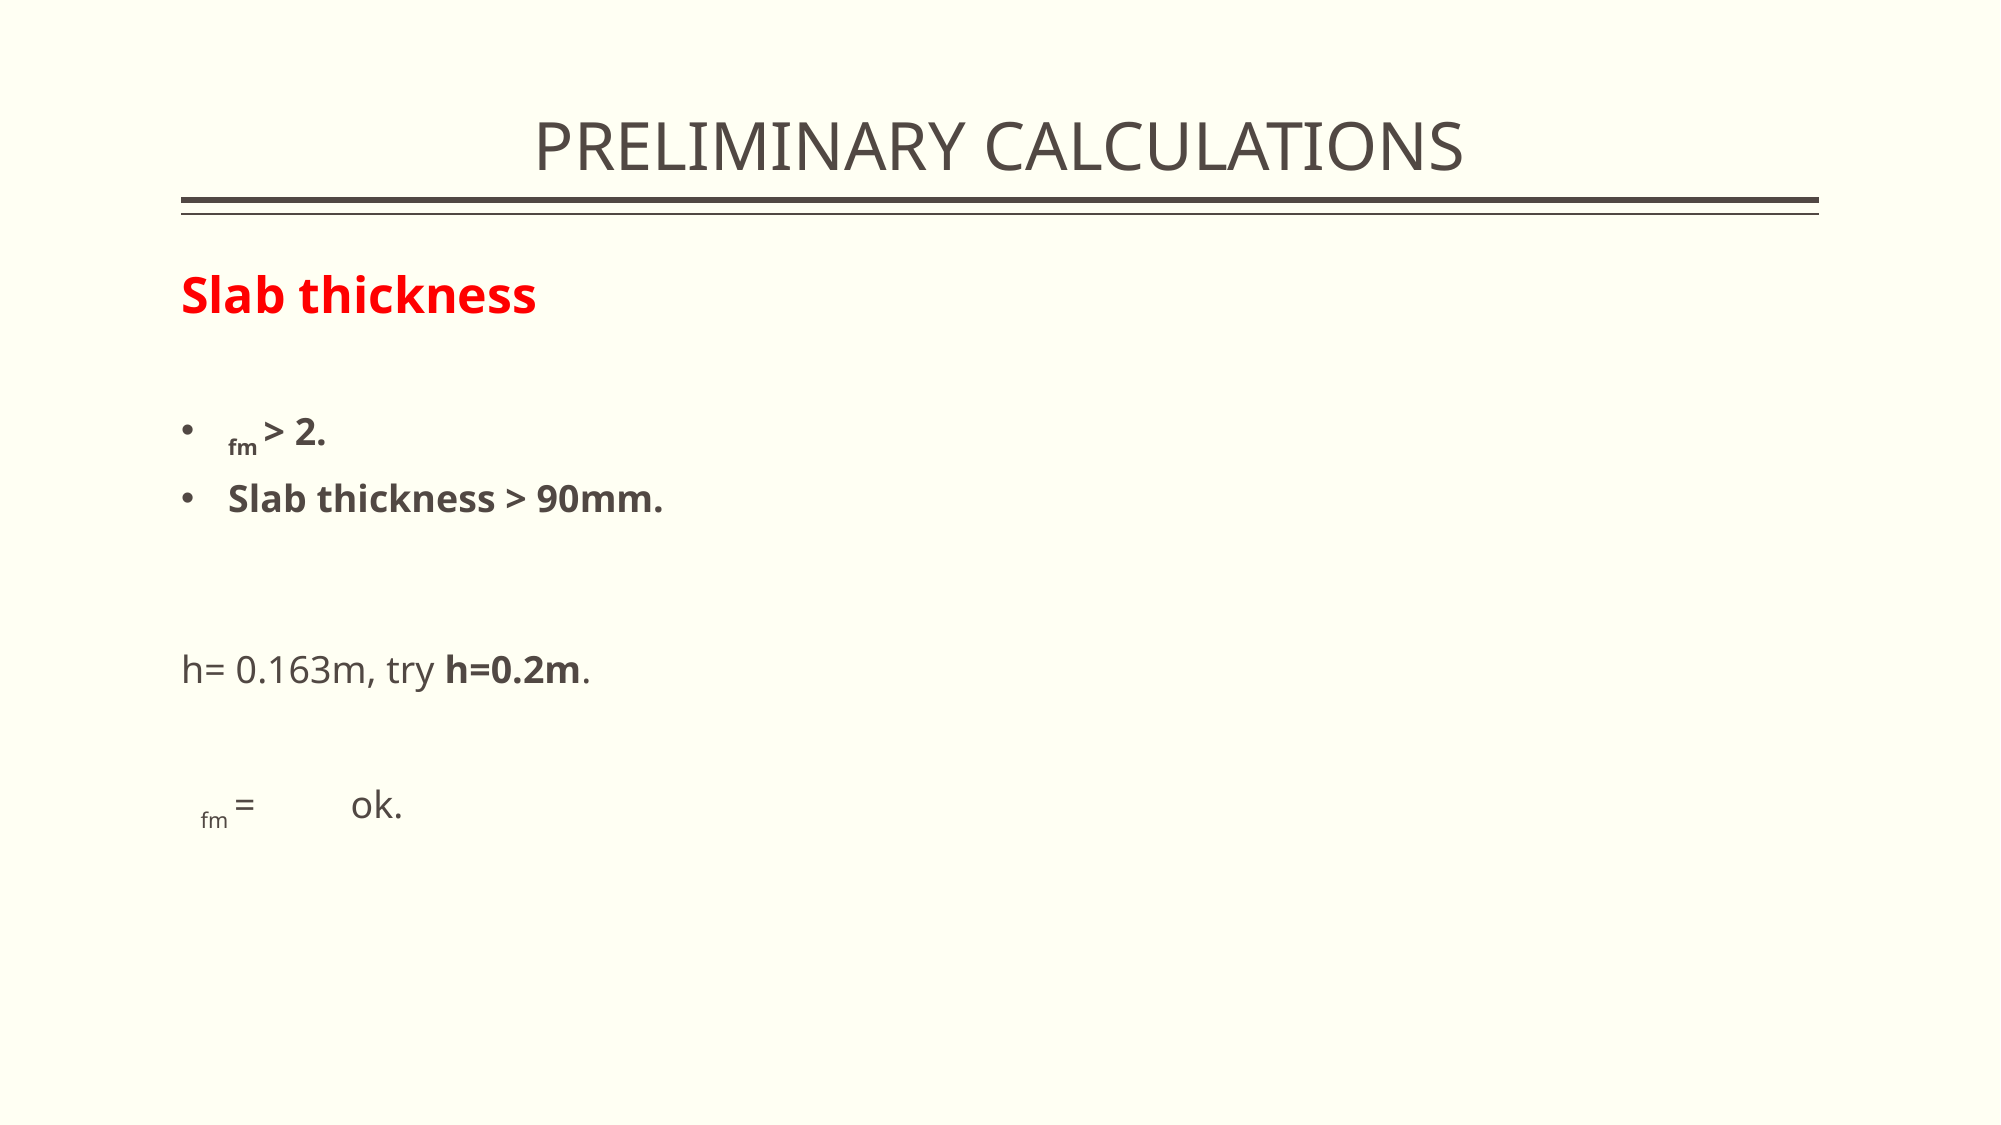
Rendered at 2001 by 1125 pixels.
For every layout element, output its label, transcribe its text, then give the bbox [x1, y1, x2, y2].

title PRELIMINARY CALCULATIONS [181, 12, 1819, 193]
